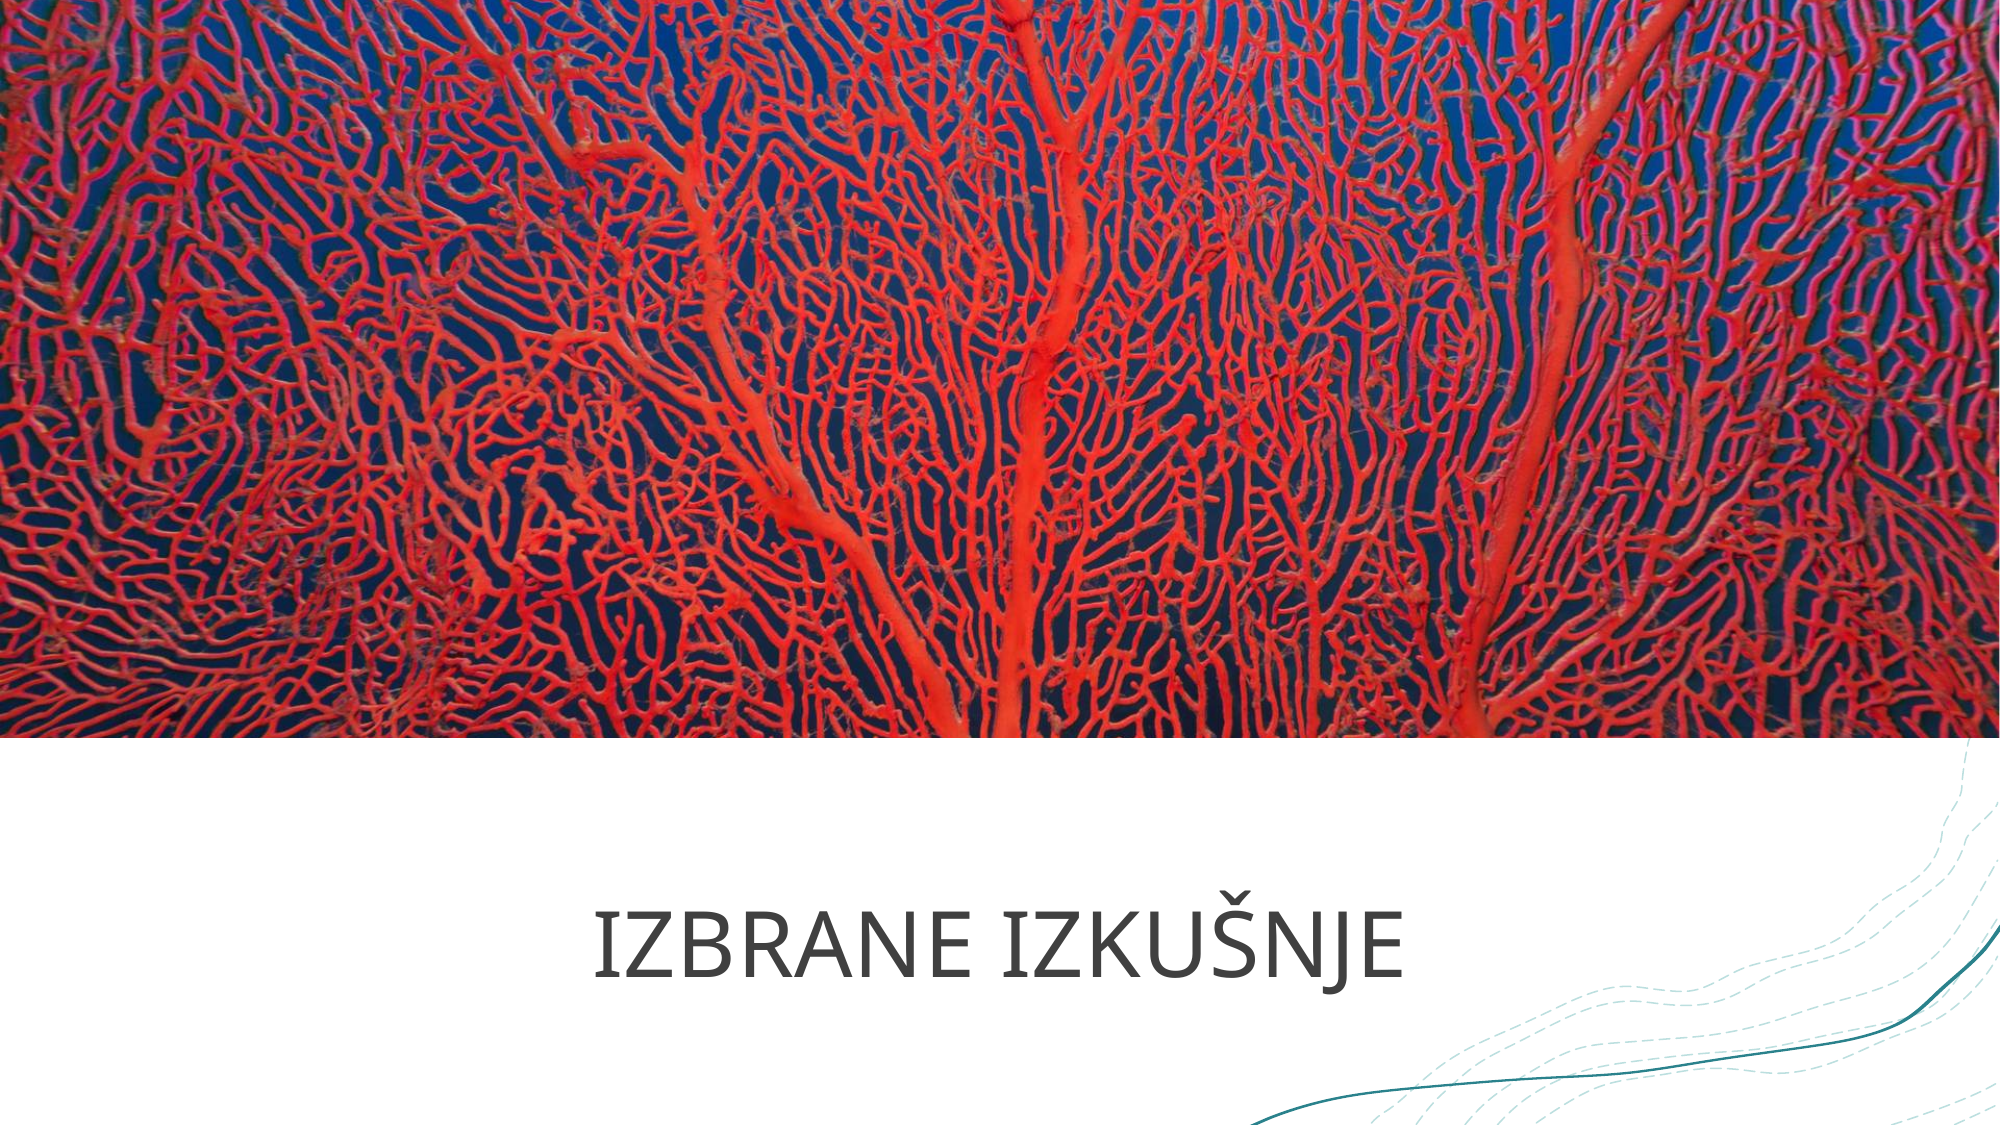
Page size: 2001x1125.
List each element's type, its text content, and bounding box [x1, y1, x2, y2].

title izbrane IZKUŠNJE [63, 780, 1938, 1005]
picture [0, 0, 2000, 738]
